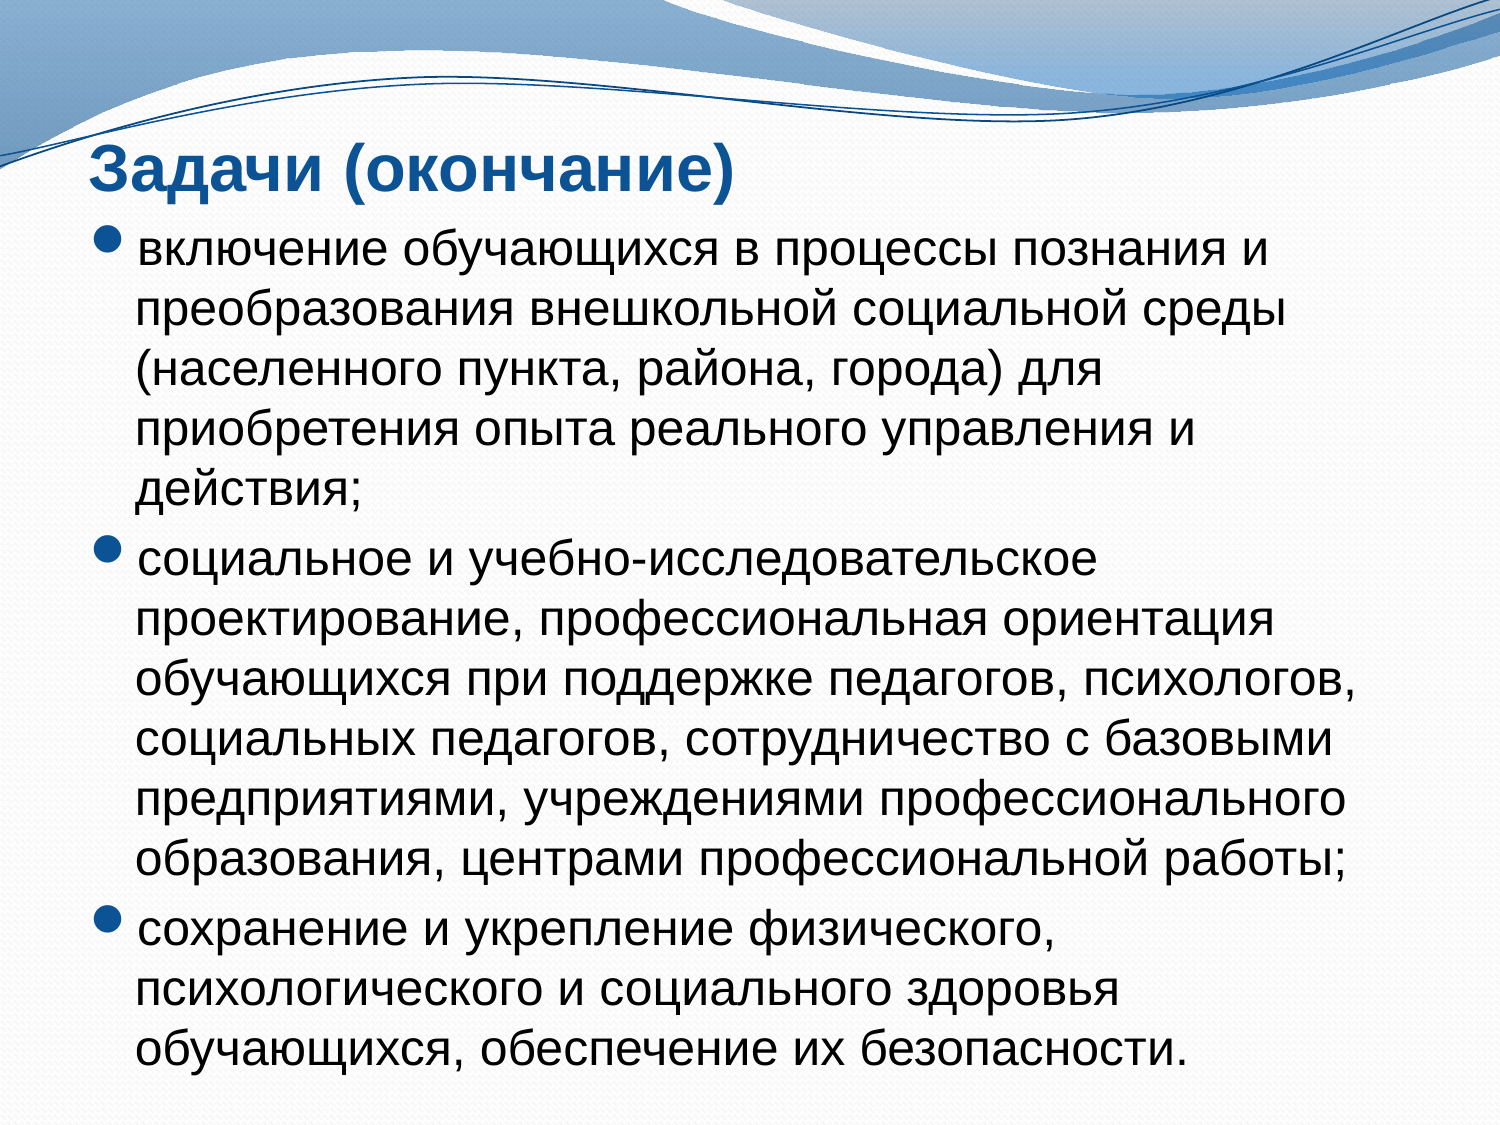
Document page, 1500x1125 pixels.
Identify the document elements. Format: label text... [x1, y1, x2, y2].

list включение обучающихся в процессы познания и преобразования внешкольной социальной среды (населенного пункта, района, города) для приобретения опыта реального управления и действия; социальное и учебно-исследовательское проектирование, профессиональная ориентация обучающихся при поддержке педагогов, психологов, социальных педагогов, сотрудничество с базовыми предприятиями, учреждениями профессионального образования, центрами профессиональной работы; сохранение и укрепление физического, психологического и социального здоровья обучающихся, обеспечение их безопасности. [75, 208, 1425, 1083]
title Задачи (окончание) [88, 17, 1471, 206]
